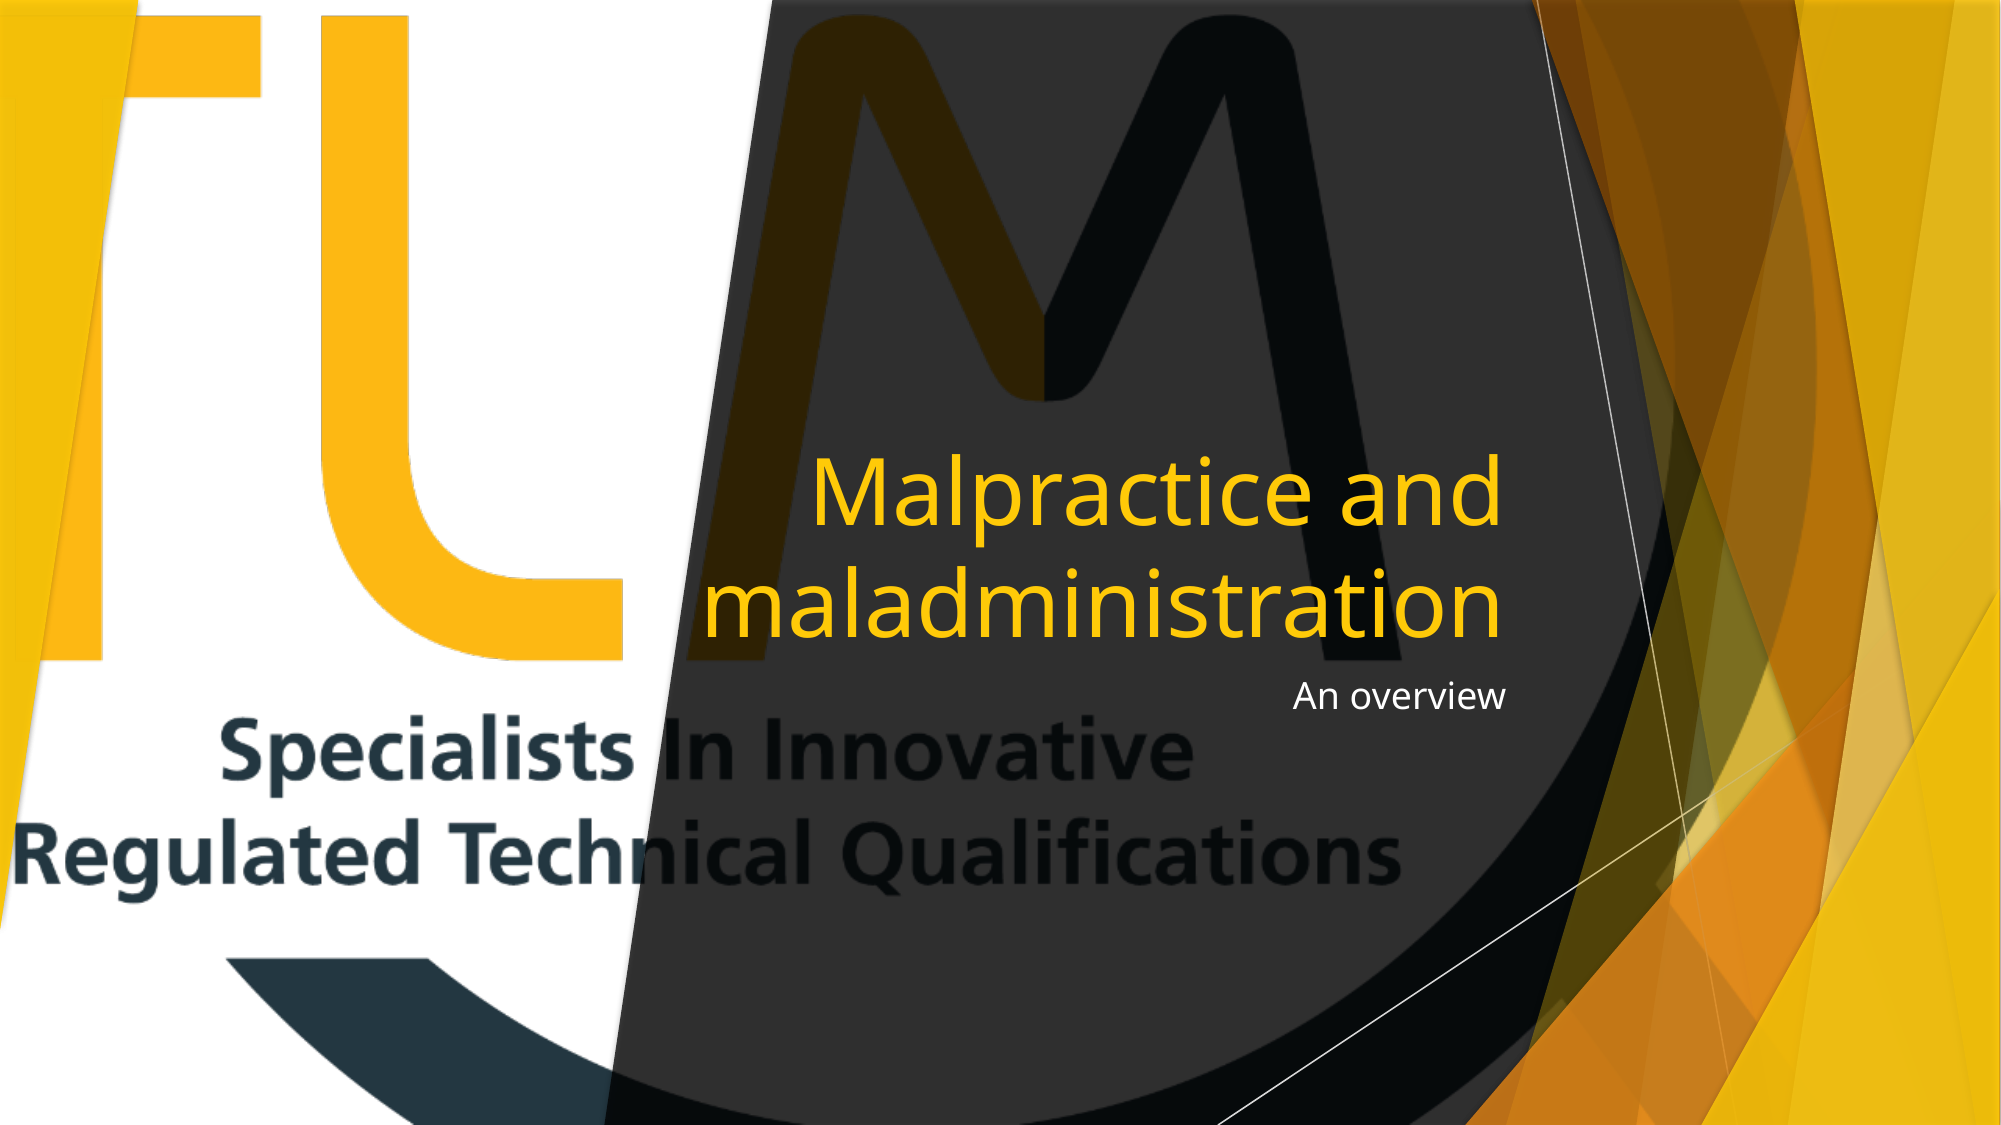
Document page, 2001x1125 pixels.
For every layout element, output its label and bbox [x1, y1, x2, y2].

picture [1738, 0, 2000, 603]
text_box [1217, 603, 2000, 1125]
picture [0, 0, 1536, 1125]
text_box [1536, 0, 1738, 602]
